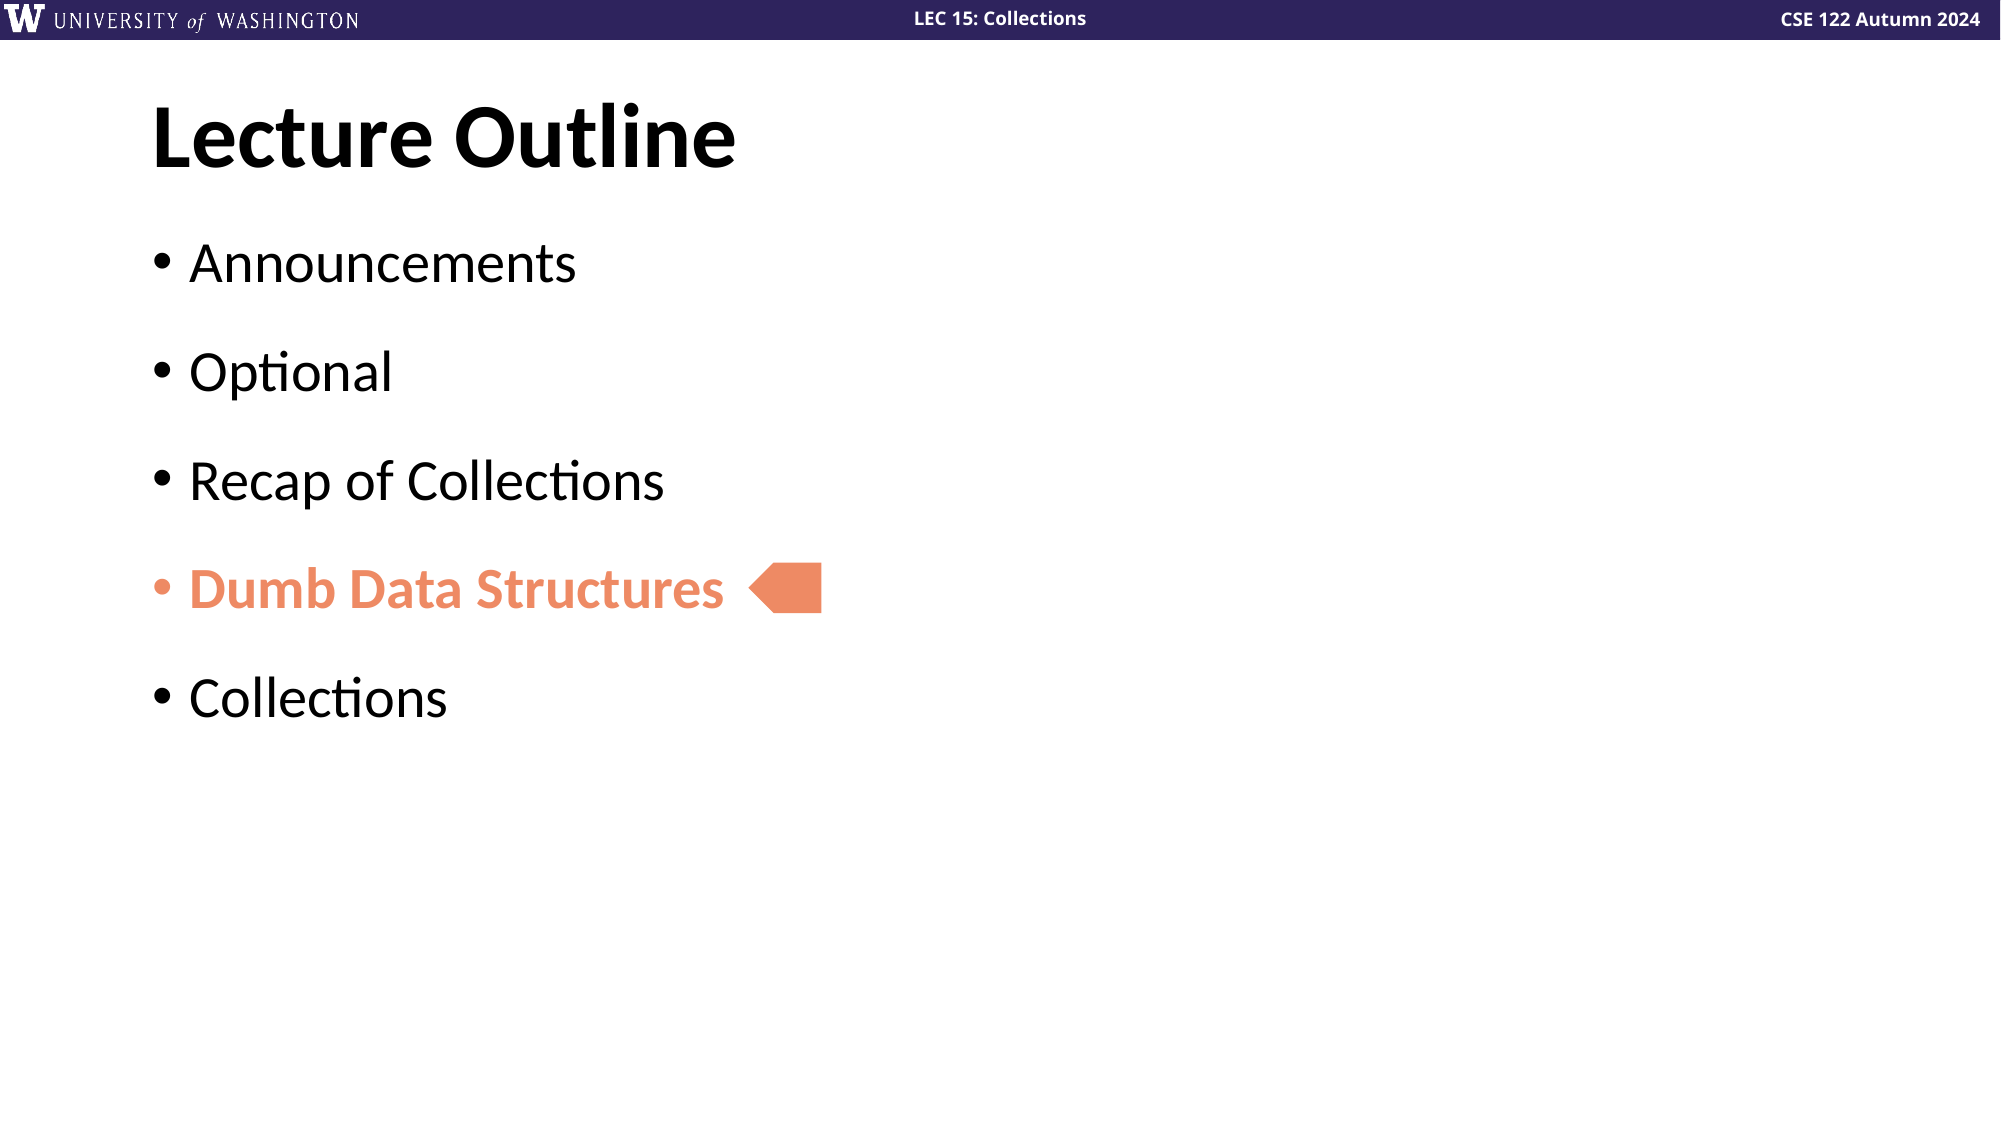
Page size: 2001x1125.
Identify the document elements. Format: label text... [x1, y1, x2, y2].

picture [4, 4, 358, 33]
title Lecture Outline [137, 74, 1863, 200]
list Announcements Optional Recap of Collections Dumb Data Structures Collections [137, 224, 1863, 1014]
text_box [748, 562, 822, 614]
